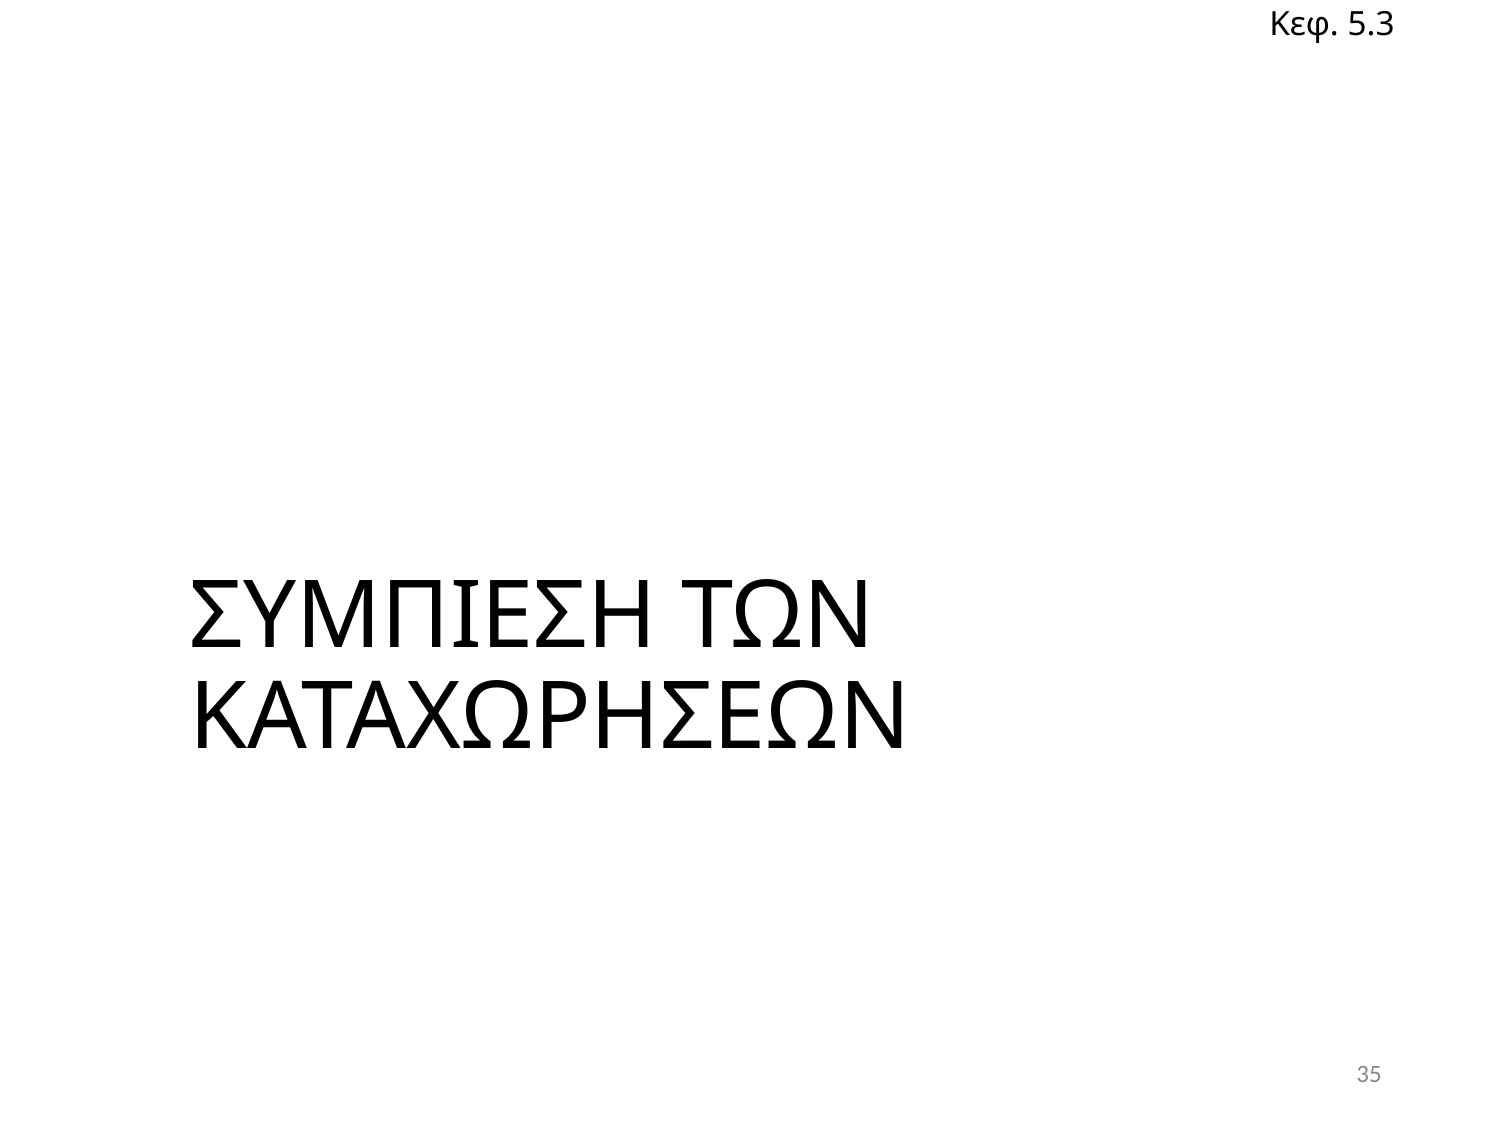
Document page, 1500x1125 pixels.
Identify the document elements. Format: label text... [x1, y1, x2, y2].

slide_number 35 [1059, 1042, 1397, 1103]
title ΣΥΜΠΙΕΣΗ ΤΩΝ ΚΑΤΑΧΩΡΗΣΕΩΝ [174, 308, 1469, 777]
text_box Κεφ. 5.3 [1254, 0, 1410, 50]
